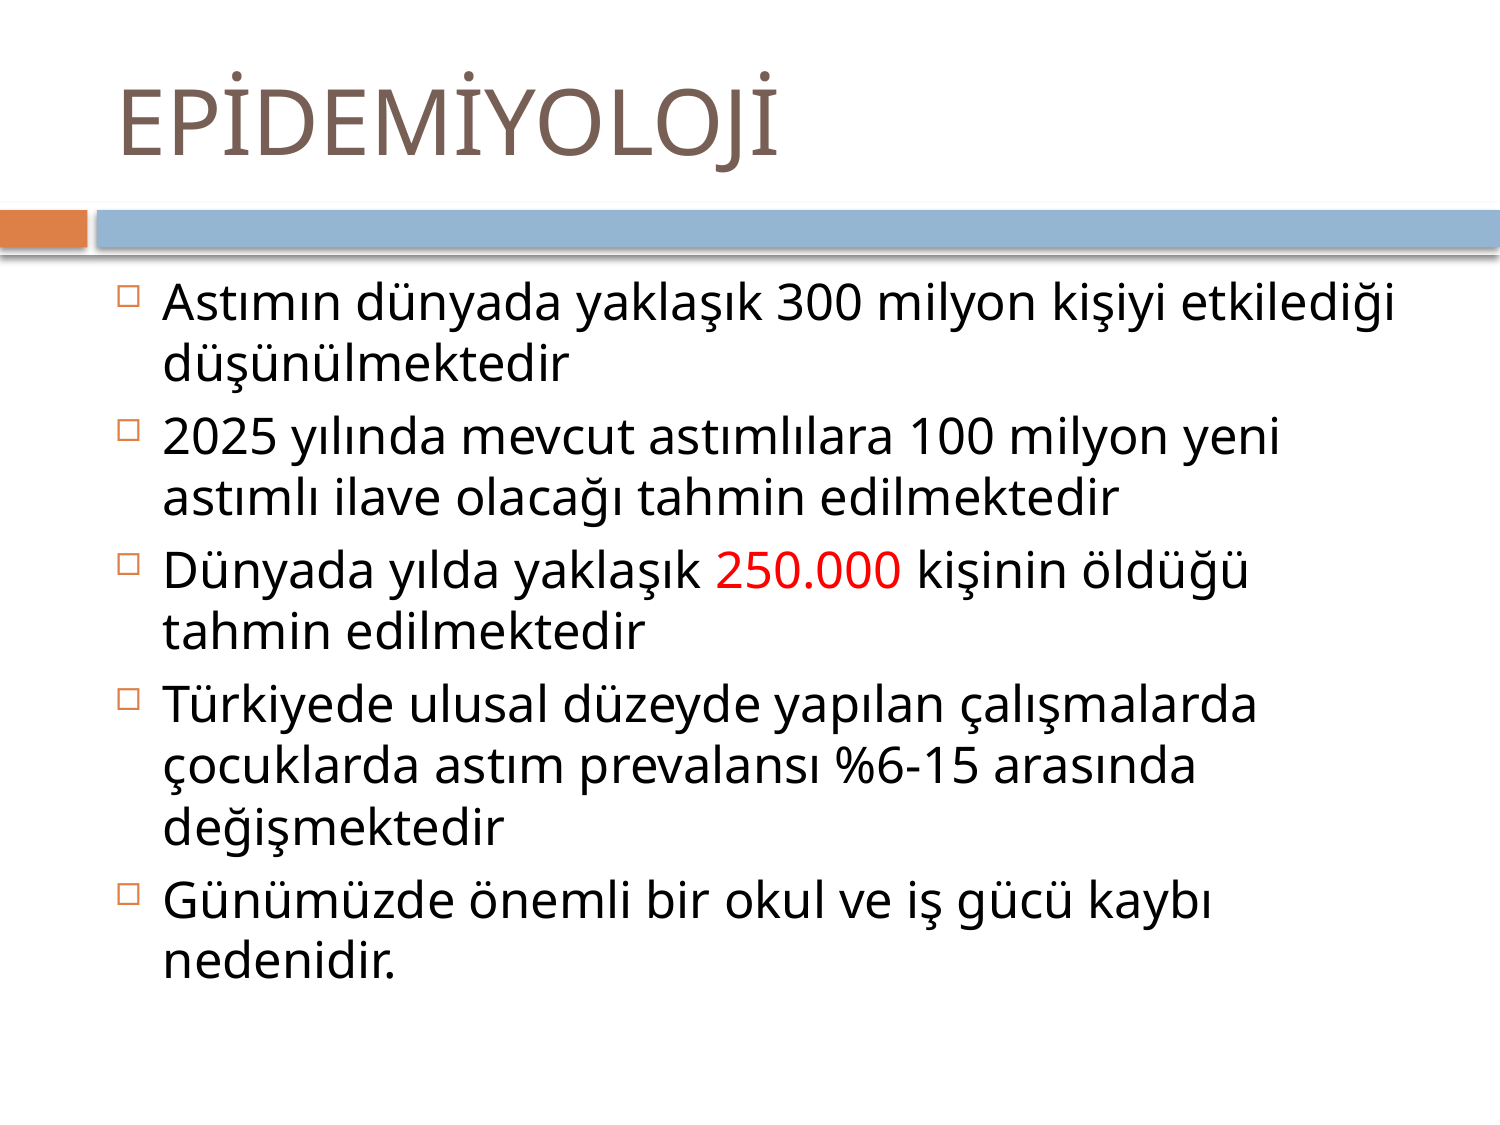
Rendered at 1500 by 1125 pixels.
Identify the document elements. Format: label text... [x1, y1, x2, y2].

title EPİDEMİYOLOJİ [100, 37, 1438, 200]
list Astımın dünyada yaklaşık 300 milyon kişiyi etkilediği düşünülmektedir 2025 yılında mevcut astımlılara 100 milyon yeni astımlı ilave olacağı tahmin edilmektedir Dünyada yılda yaklaşık 250.000 kişinin öldüğü tahmin edilmektedir Türkiyede ulusal düzeyde yapılan çalışmalarda çocuklarda astım prevalansı %6-15 arasında değişmektedir Günümüzde önemli bir okul ve iş gücü kaybı nedenidir. [100, 262, 1438, 1000]
